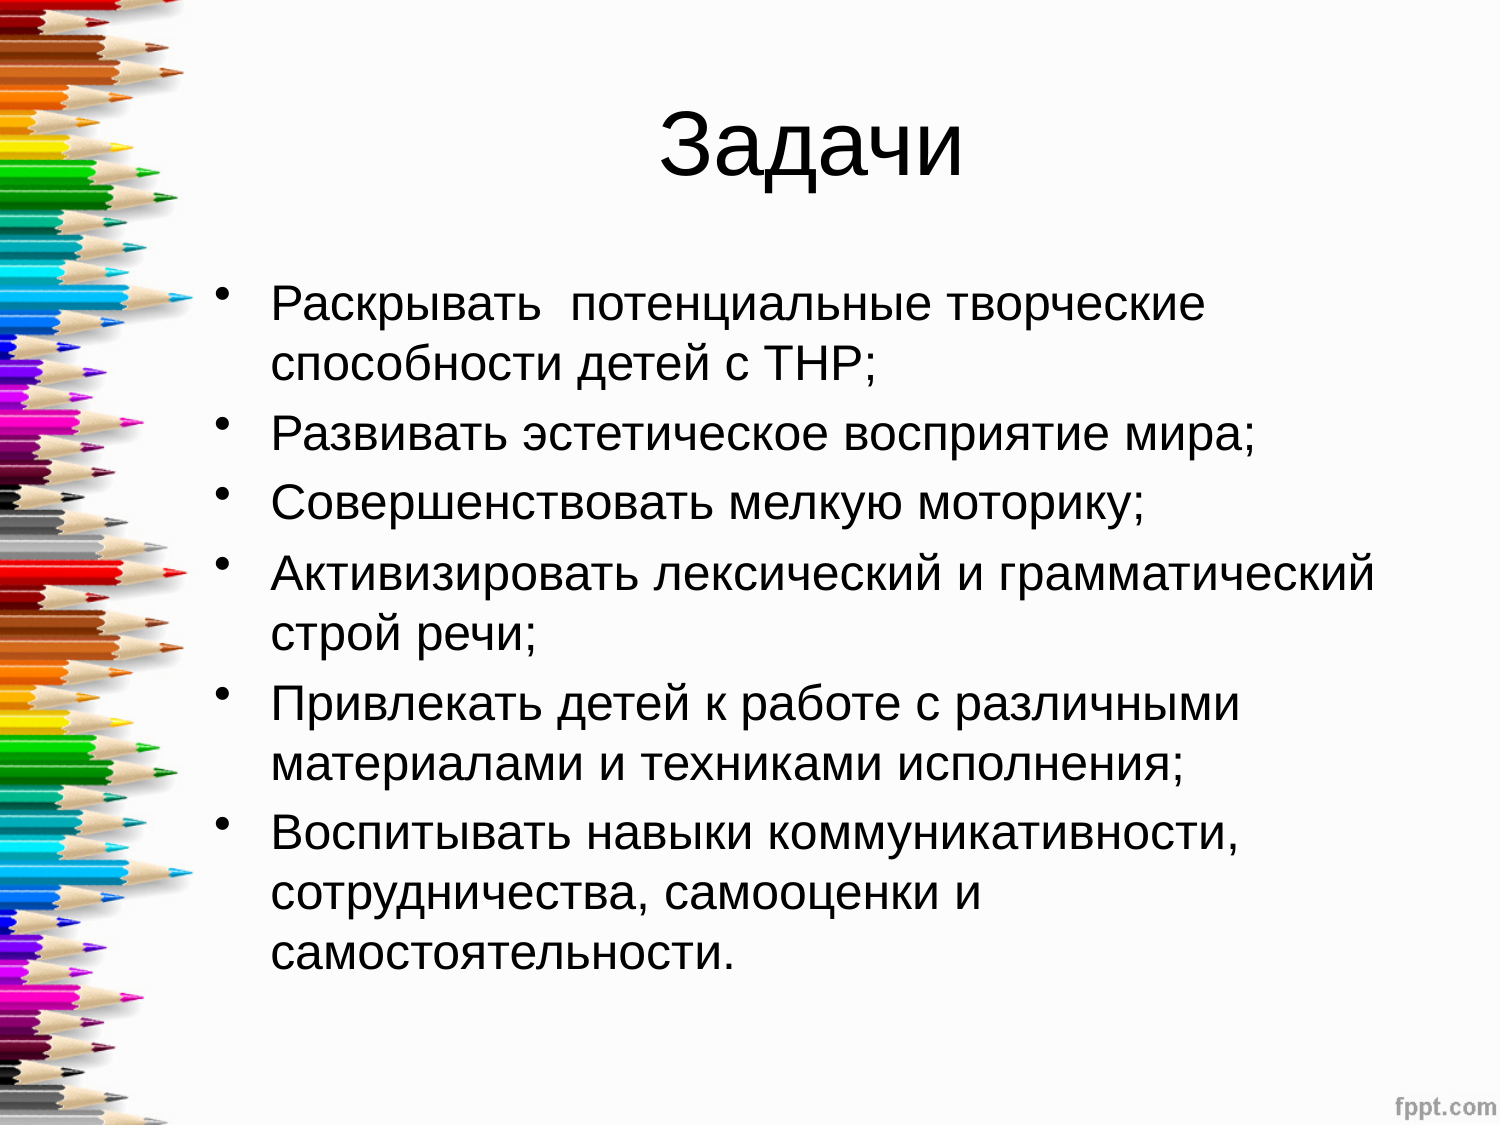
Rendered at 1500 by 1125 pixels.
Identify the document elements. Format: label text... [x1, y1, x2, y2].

title Задачи [198, 44, 1426, 233]
picture [0, 0, 1500, 1125]
list Раскрывать потенциальные творческие способности детей с ТНР; Развивать эстетическое восприятие мира; Совершенствовать мелкую моторику; Активизировать лексический и грамматический строй речи; Привлекать детей к работе с различными материалами и техниками исполнения; Воспитывать навыки коммуникативности, сотрудничества, самооценки и самостоятельности. [198, 262, 1426, 1006]
